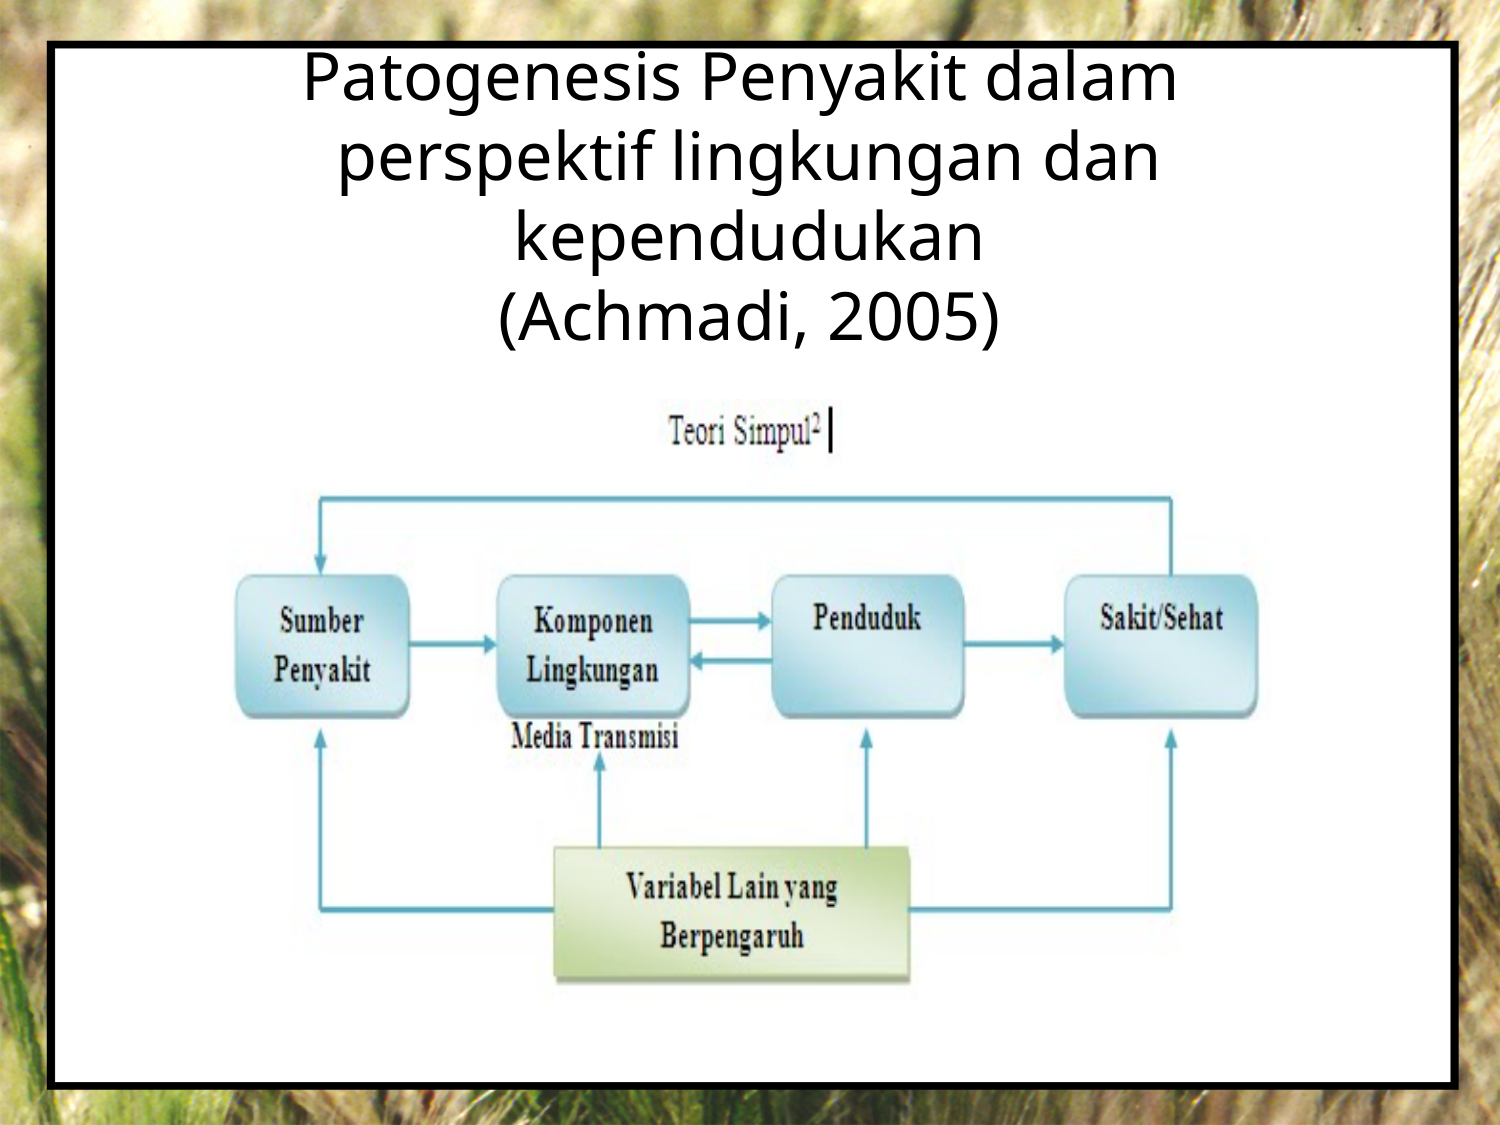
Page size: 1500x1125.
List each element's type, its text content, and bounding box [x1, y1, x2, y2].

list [199, 399, 1288, 1038]
picture [0, 0, 1500, 1125]
title Patogenesis Penyakit dalam perspektif lingkungan dan kependudukan (Achmadi, 2005) [112, 99, 1388, 288]
